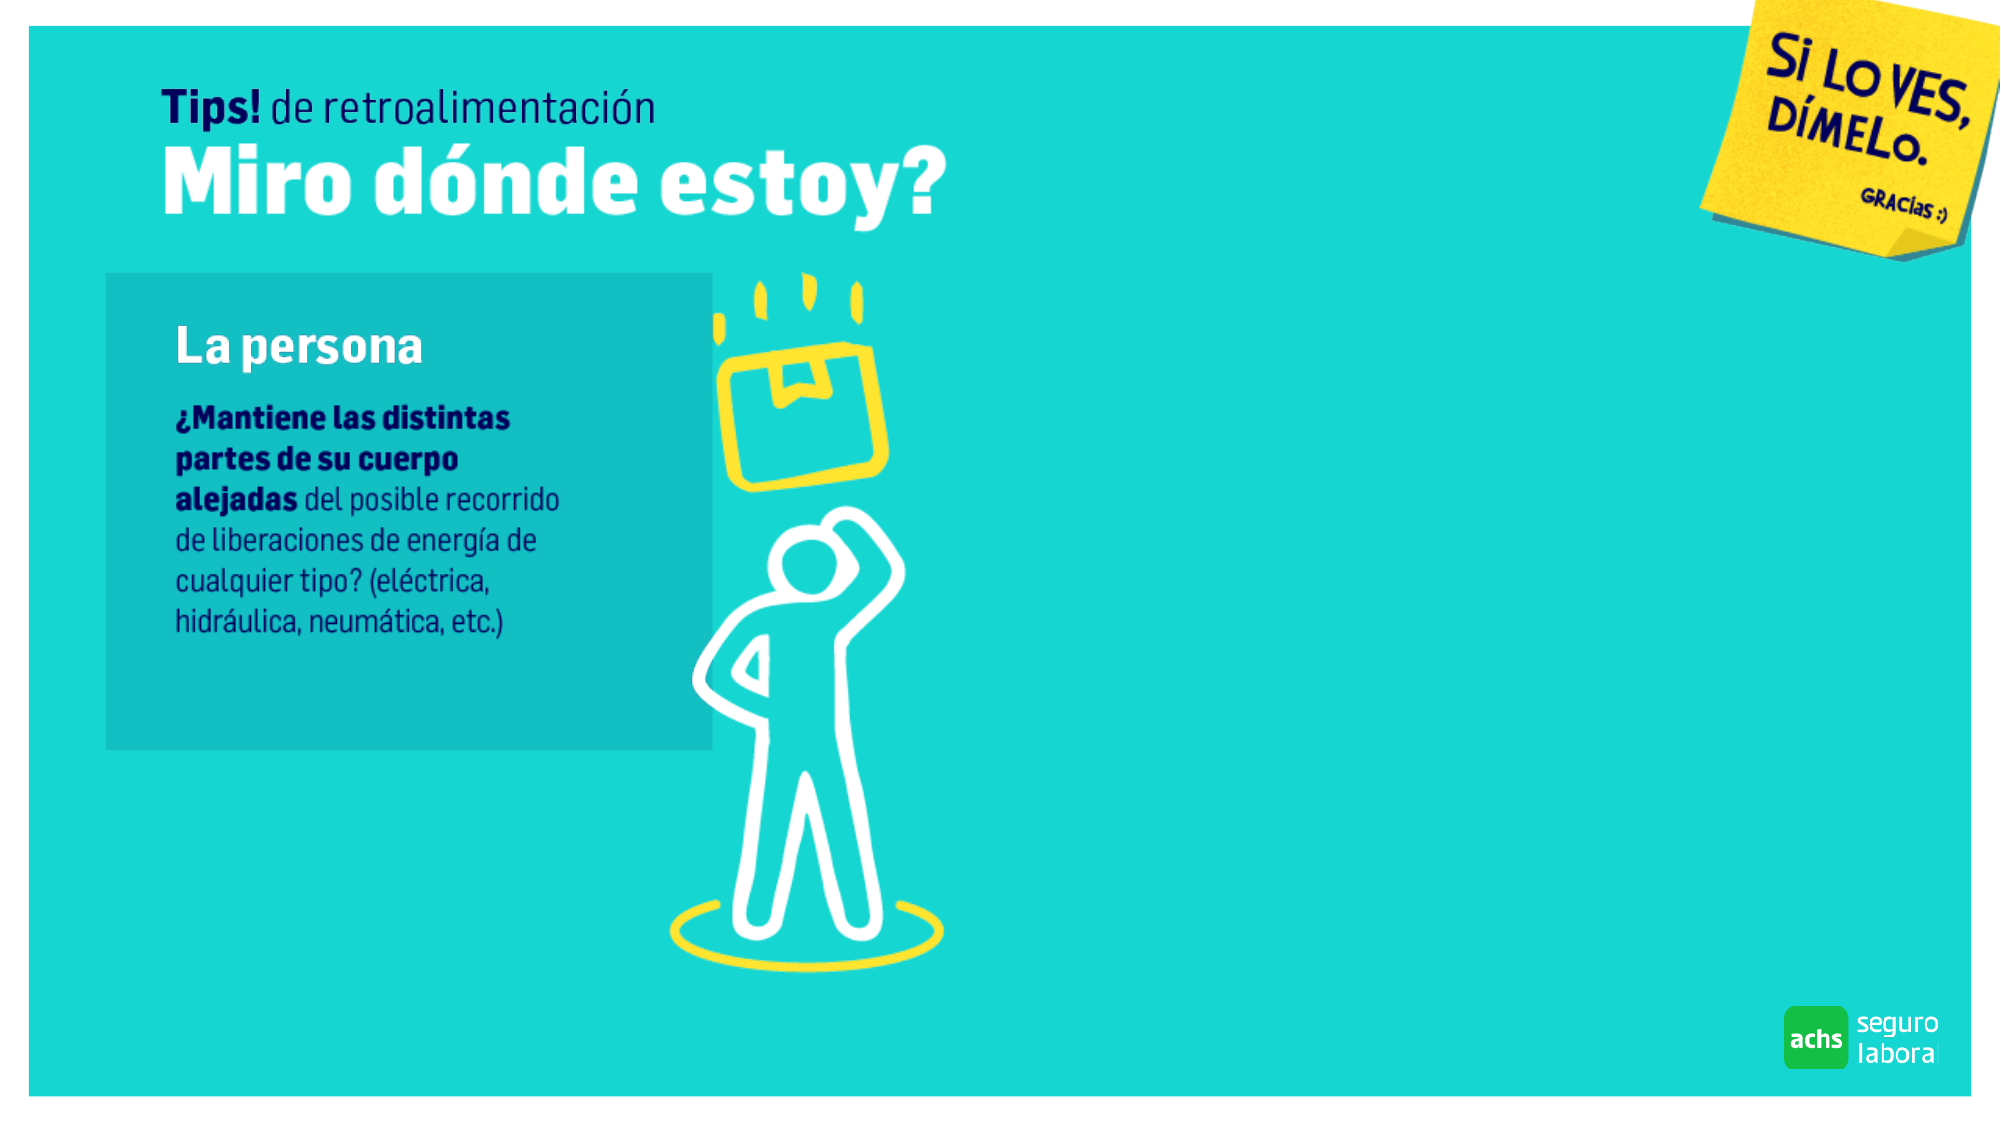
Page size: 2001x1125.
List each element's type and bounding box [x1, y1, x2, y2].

picture [85, 65, 995, 994]
picture [1655, 0, 2000, 296]
